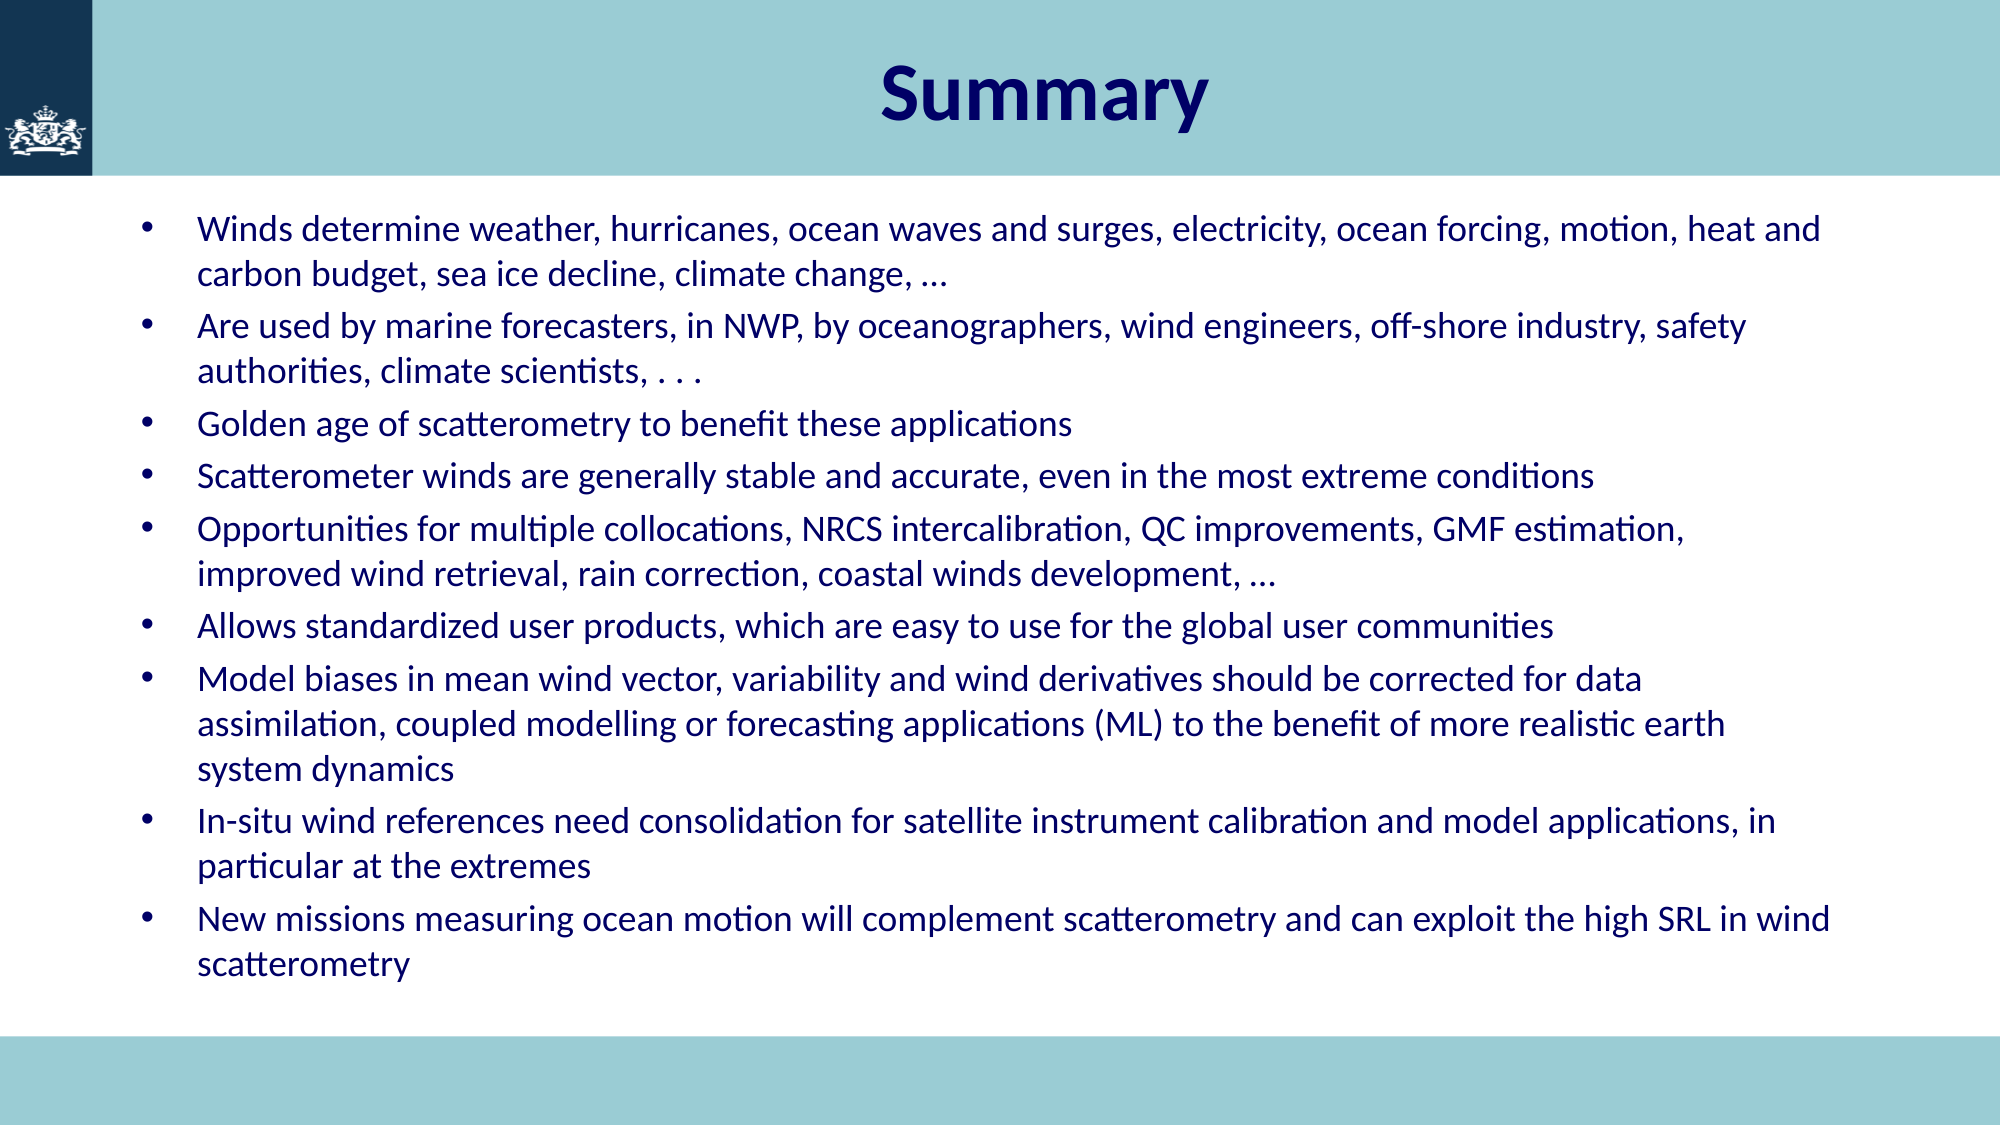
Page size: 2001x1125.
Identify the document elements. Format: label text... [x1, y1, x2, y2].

title Summary [91, 0, 2000, 174]
picture [0, 0, 94, 223]
list Winds determine weather, hurricanes, ocean waves and surges, electricity, ocean forcing, motion, heat and carbon budget, sea ice decline, climate change, … Are used by marine forecasters, in NWP, by oceanographers, wind engineers, off-shore industry, safety authorities, climate scientists, . . . Golden age of scatterometry to benefit these applications Scatterometer winds are generally stable and accurate, even in the most extreme conditions Opportunities for multiple collocations, NRCS intercalibration, QC improvements, GMF estimation, improved wind retrieval, rain correction, coastal winds development, … Allows standardized user products, which are easy to use for the global user communities Model biases in mean wind vector, variability and wind derivatives should be corrected for data assimilation, coupled modelling or forecasting applications (ML) to the benefit of more realistic earth system dynamics In-situ wind references need consolidation for satellite instrument calibration and model applications, in particular at the extremes New missions measuring ocean motion will complement scatterometry and can exploit the high SRL in wind scatterometry [125, 196, 1851, 1079]
